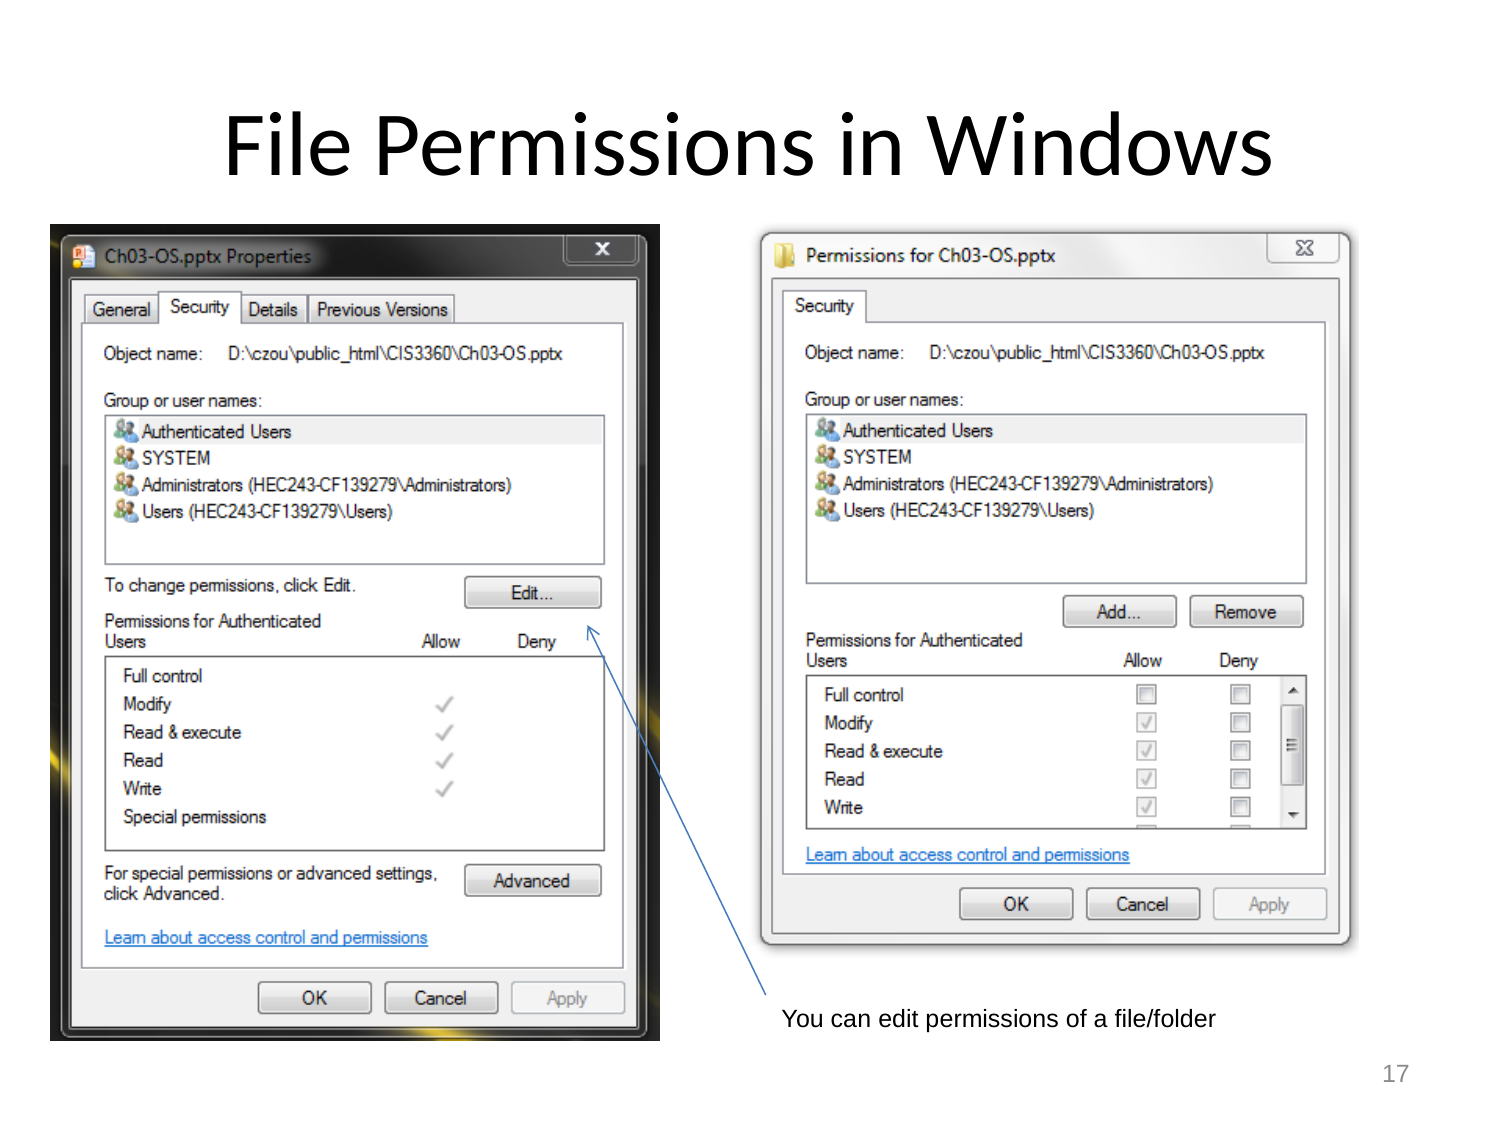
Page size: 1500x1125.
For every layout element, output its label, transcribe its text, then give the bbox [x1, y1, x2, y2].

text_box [587, 624, 766, 996]
text_box You can edit permissions of a file/folder [766, 995, 1233, 1040]
picture [748, 220, 1359, 959]
picture [49, 224, 660, 1041]
title File Permissions in Windows [74, 44, 1426, 233]
slide_number 17 [1074, 1042, 1425, 1103]
